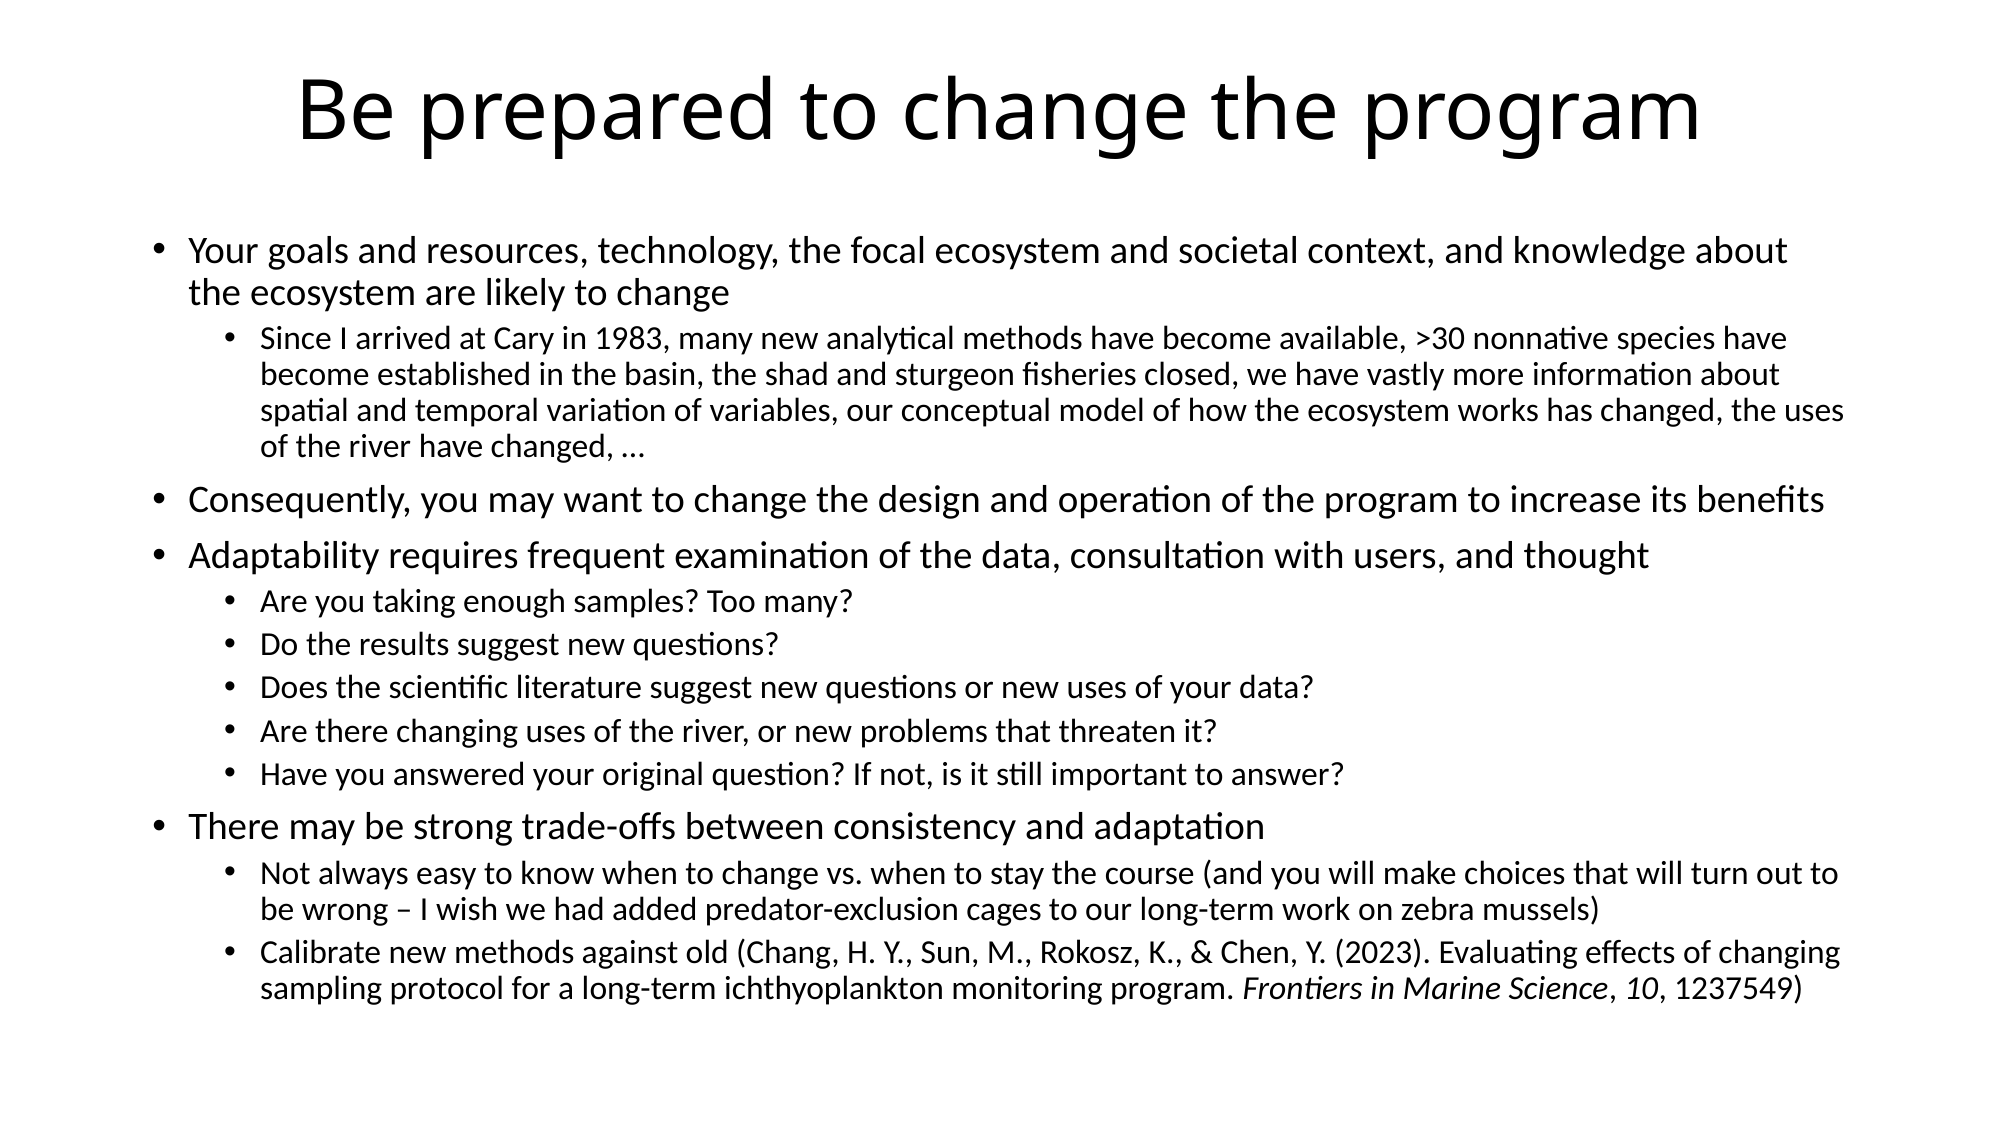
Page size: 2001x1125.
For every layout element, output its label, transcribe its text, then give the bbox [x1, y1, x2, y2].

list Your goals and resources, technology, the focal ecosystem and societal context, and knowledge about the ecosystem are likely to change Since I arrived at Cary in 1983, many new analytical methods have become available, >30 nonnative species have become established in the basin, the shad and sturgeon fisheries closed, we have vastly more information about spatial and temporal variation of variables, our conceptual model of how the ecosystem works has changed, the uses of the river have changed, … Consequently, you may want to change the design and operation of the program to increase its benefits Adaptability requires frequent examination of the data, consultation with users, and thought Are you taking enough samples? Too many? Do the results suggest new questions? Does the scientific literature suggest new questions or new uses of your data? Are there changing uses of the river, or new problems that threaten it? Have you answered your original question? If not, is it still important to answer? There may be strong trade-offs between consistency and adaptation Not always easy to know when to change vs. when to stay the course (and you will make choices that will turn out to be wrong – I wish we had added predator-exclusion cages to our long-term work on zebra mussels) Calibrate new methods against old (Chang, H. Y., Sun, M., Rokosz, K., & Chen, Y. (2023). Evaluating effects of changing sampling protocol for a long-term ichthyoplankton monitoring program. Frontiers in Marine Science, 10, 1237549) [137, 222, 1863, 1044]
title Be prepared to change the program [137, 3, 1863, 221]
